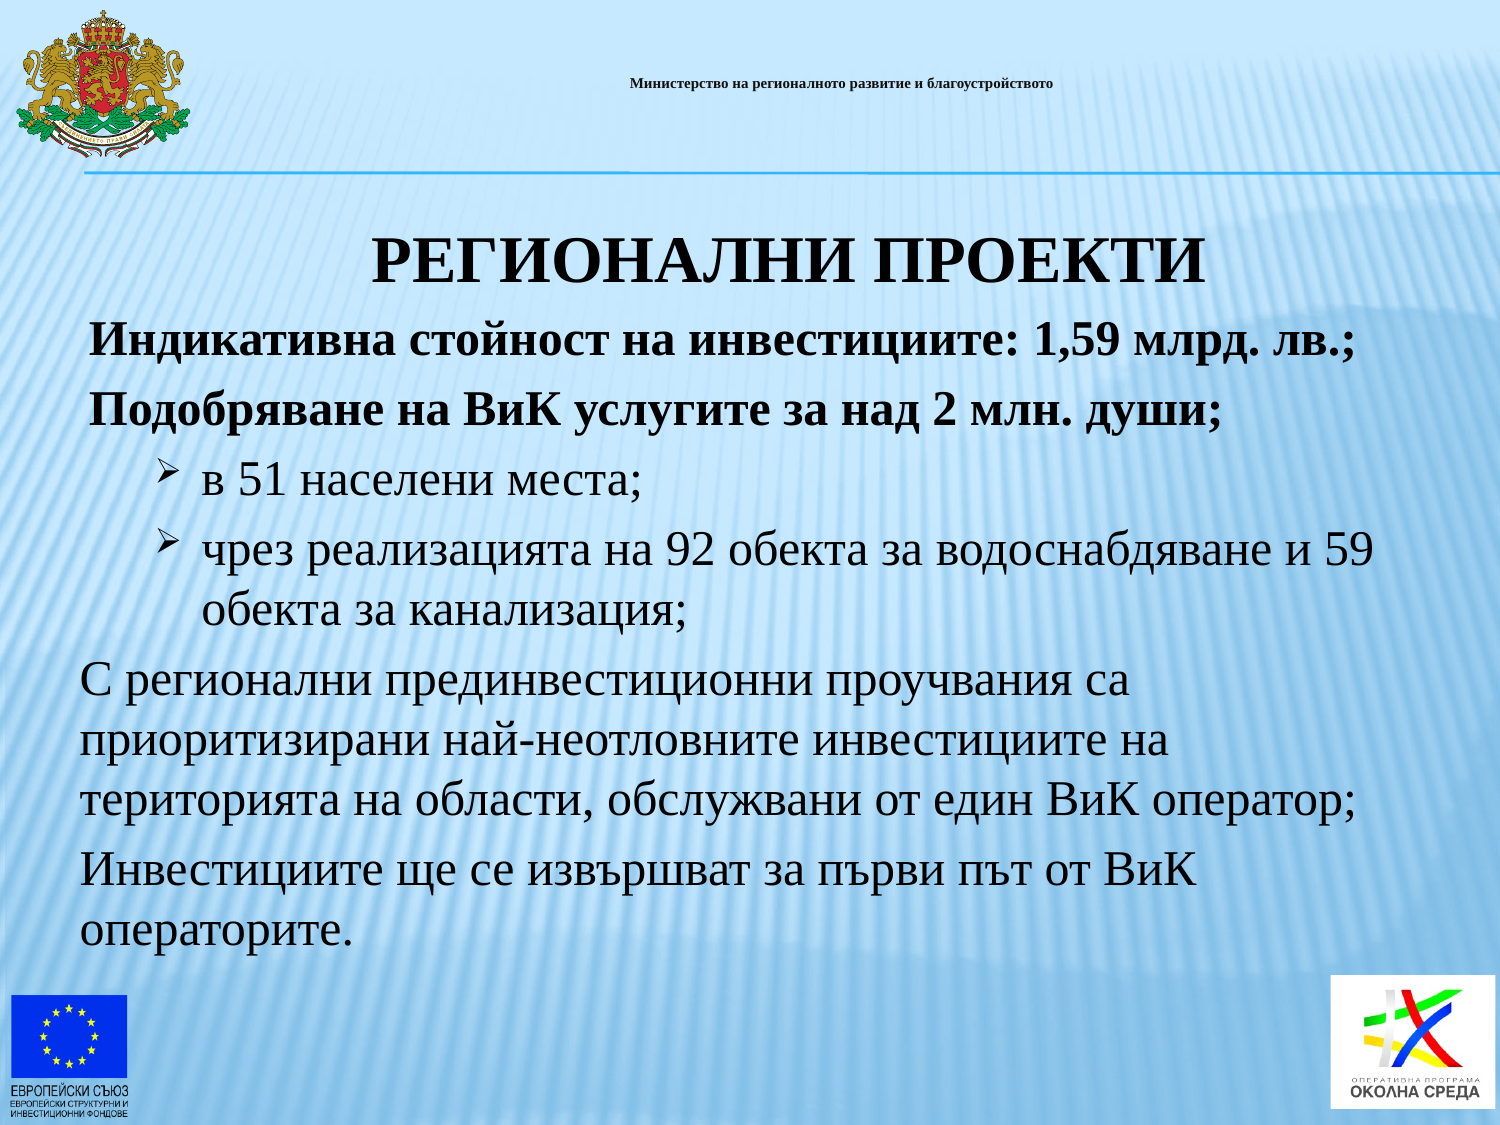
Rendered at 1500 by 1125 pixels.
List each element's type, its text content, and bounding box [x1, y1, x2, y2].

picture [1330, 975, 1496, 1109]
text_box Министерство на регионалното развитие и благоустройството [227, 30, 1457, 138]
picture [16, 9, 191, 159]
list РЕГИОНАЛНИ ПРОЕКТИ Индикативна стойност на инвестициите: 1,59 млрд. лв.; Подобряване на ВиК услугите за над 2 млн. души; в 51 населени места; чрез реализацията на 92 обекта за водоснабдяване и 59 обекта за канализация; С регионални прединвестиционни проучвания са приоритизирани най-неотловните инвестициите на територията на области, обслужвани от един ВиК оператор; Инвестициите ще се извършват за първи път от ВиК операторите. [64, 208, 1440, 976]
picture [0, 990, 266, 1125]
